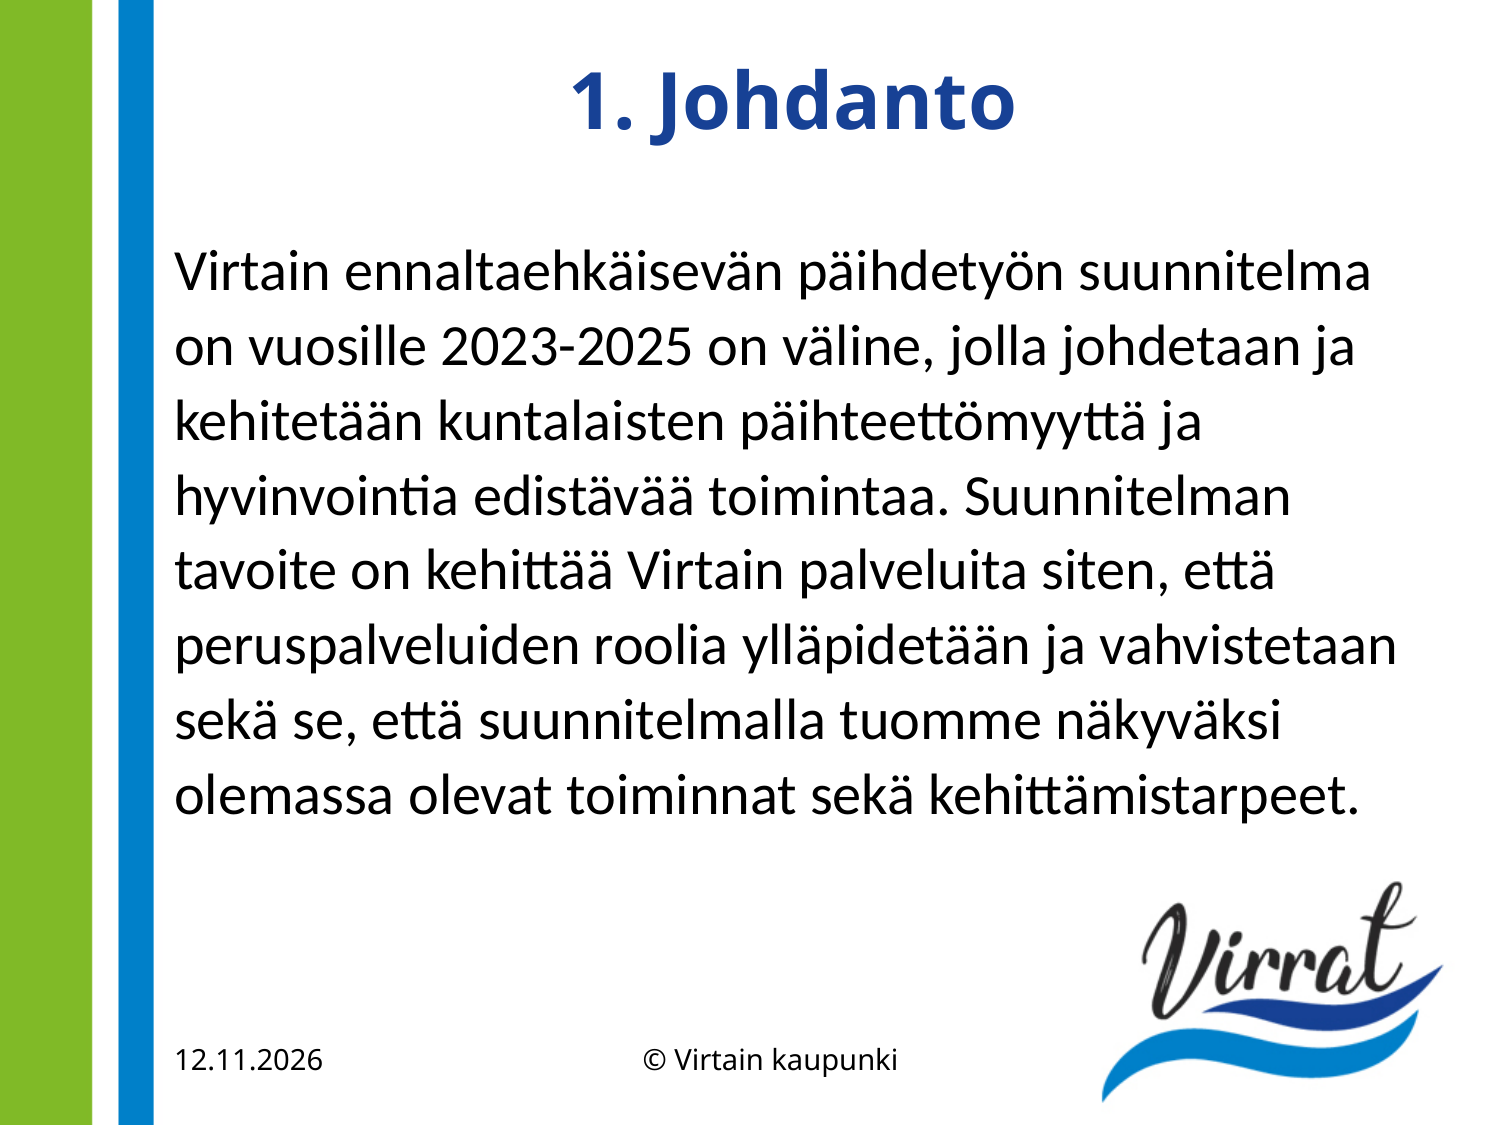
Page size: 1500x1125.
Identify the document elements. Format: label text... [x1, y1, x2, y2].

picture [0, 0, 1500, 1125]
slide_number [159, 1034, 510, 1094]
footer © Virtain kaupunki [627, 1034, 959, 1094]
title 1. Johdanto [159, 42, 1427, 219]
list Virtain ennaltaehkäisevän päihdetyön suunnitelma on vuosille 2023-2025 on väline, jolla johdetaan ja kehitetään kuntalaisten päihteettömyyttä ja hyvinvointia edistävää toimintaa. Suunnitelman tavoite on kehittää Virtain palveluita siten, että peruspalveluiden roolia ylläpidetään ja vahvistetaan sekä se, että suunnitelmalla tuomme näkyväksi olemassa olevat toiminnat sekä kehittämistarpeet. [159, 219, 1427, 953]
